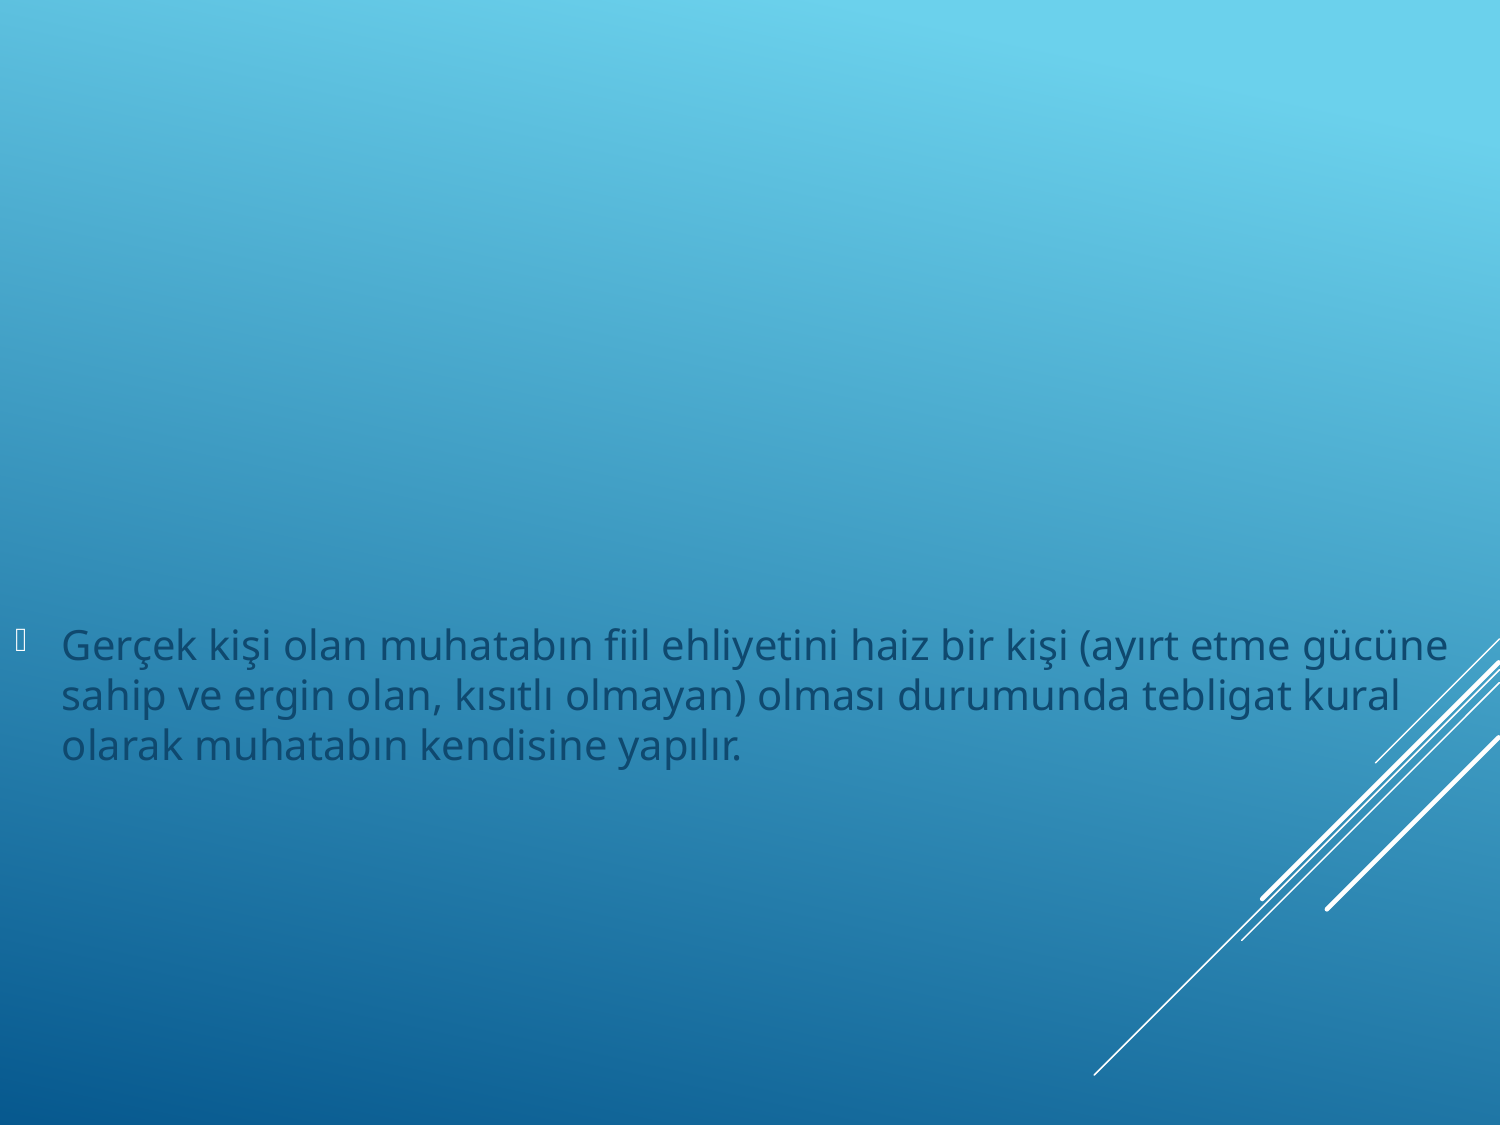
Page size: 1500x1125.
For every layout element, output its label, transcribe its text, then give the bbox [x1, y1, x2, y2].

list Gerçek kişi olan muhatabın fiil ehliyetini haiz bir kişi (ayırt etme gücüne sahip ve ergin olan, kısıtlı olmayan) olması durumunda tebligat kural olarak muhatabın kendisine yapılır. [0, 262, 1500, 1125]
